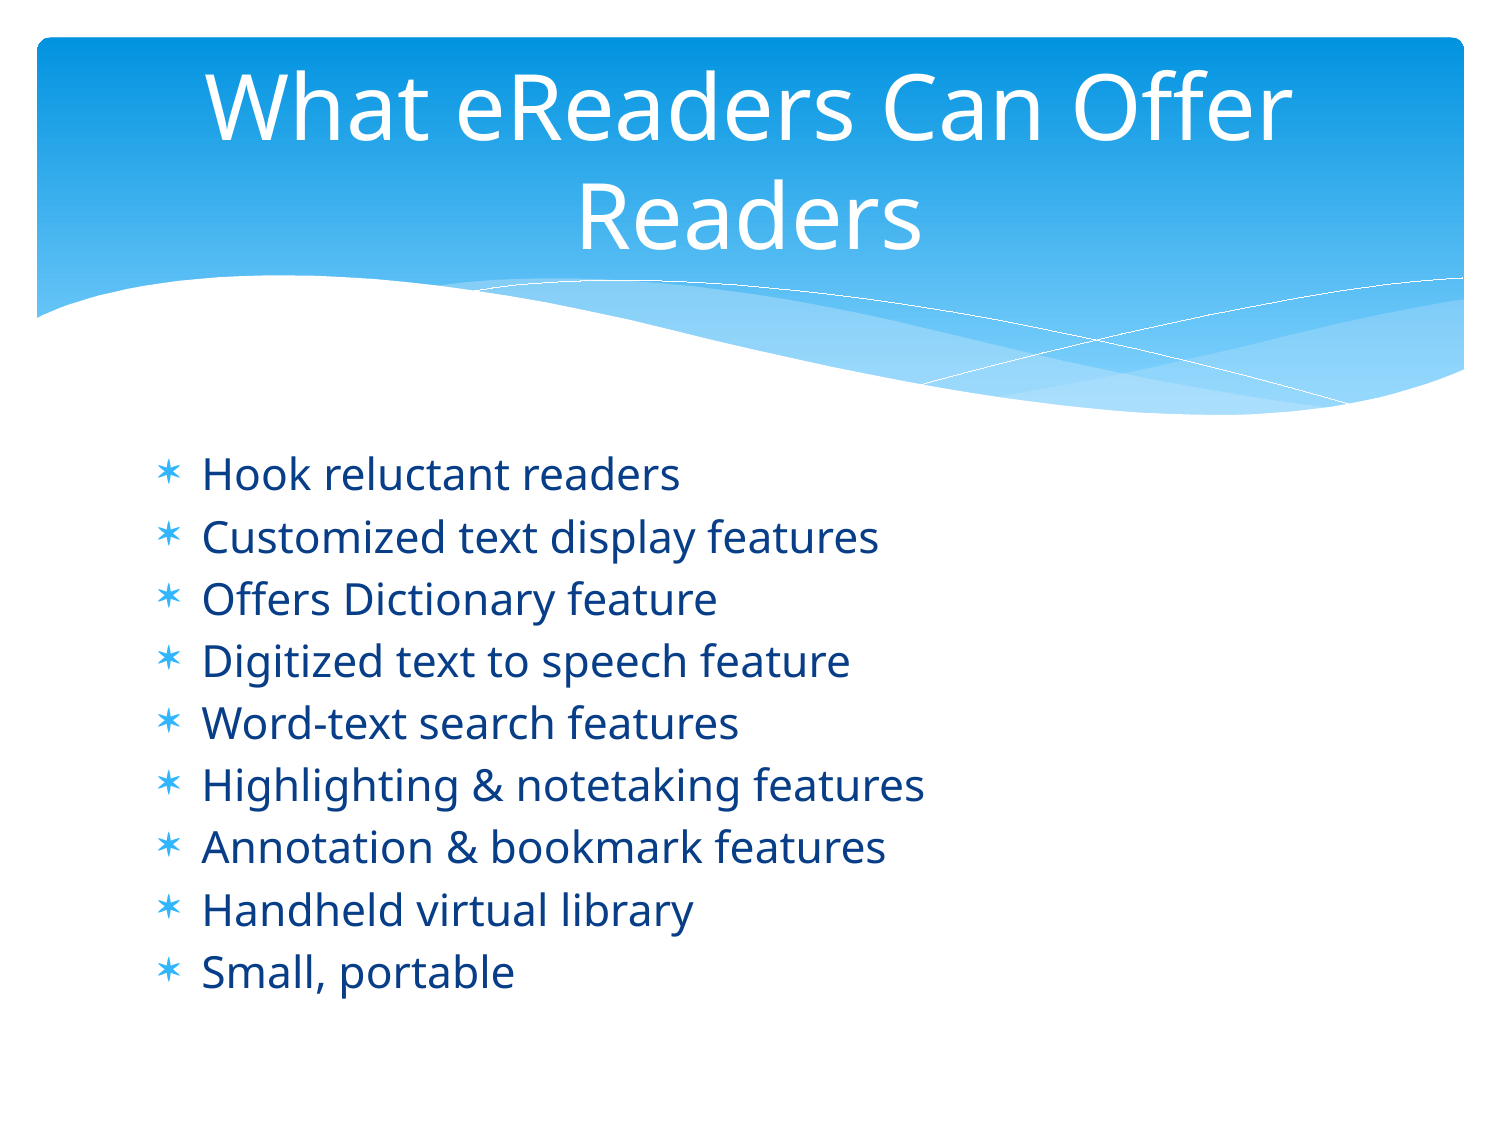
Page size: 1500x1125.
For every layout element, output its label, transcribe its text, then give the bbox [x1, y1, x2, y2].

list Hook reluctant readers Customized text display features Offers Dictionary feature Digitized text to speech feature Word-text search features Highlighting & notetaking features Annotation & bookmark features Handheld virtual library Small, portable [143, 438, 1359, 1005]
title What eReaders Can Offer Readers [75, 55, 1425, 261]
